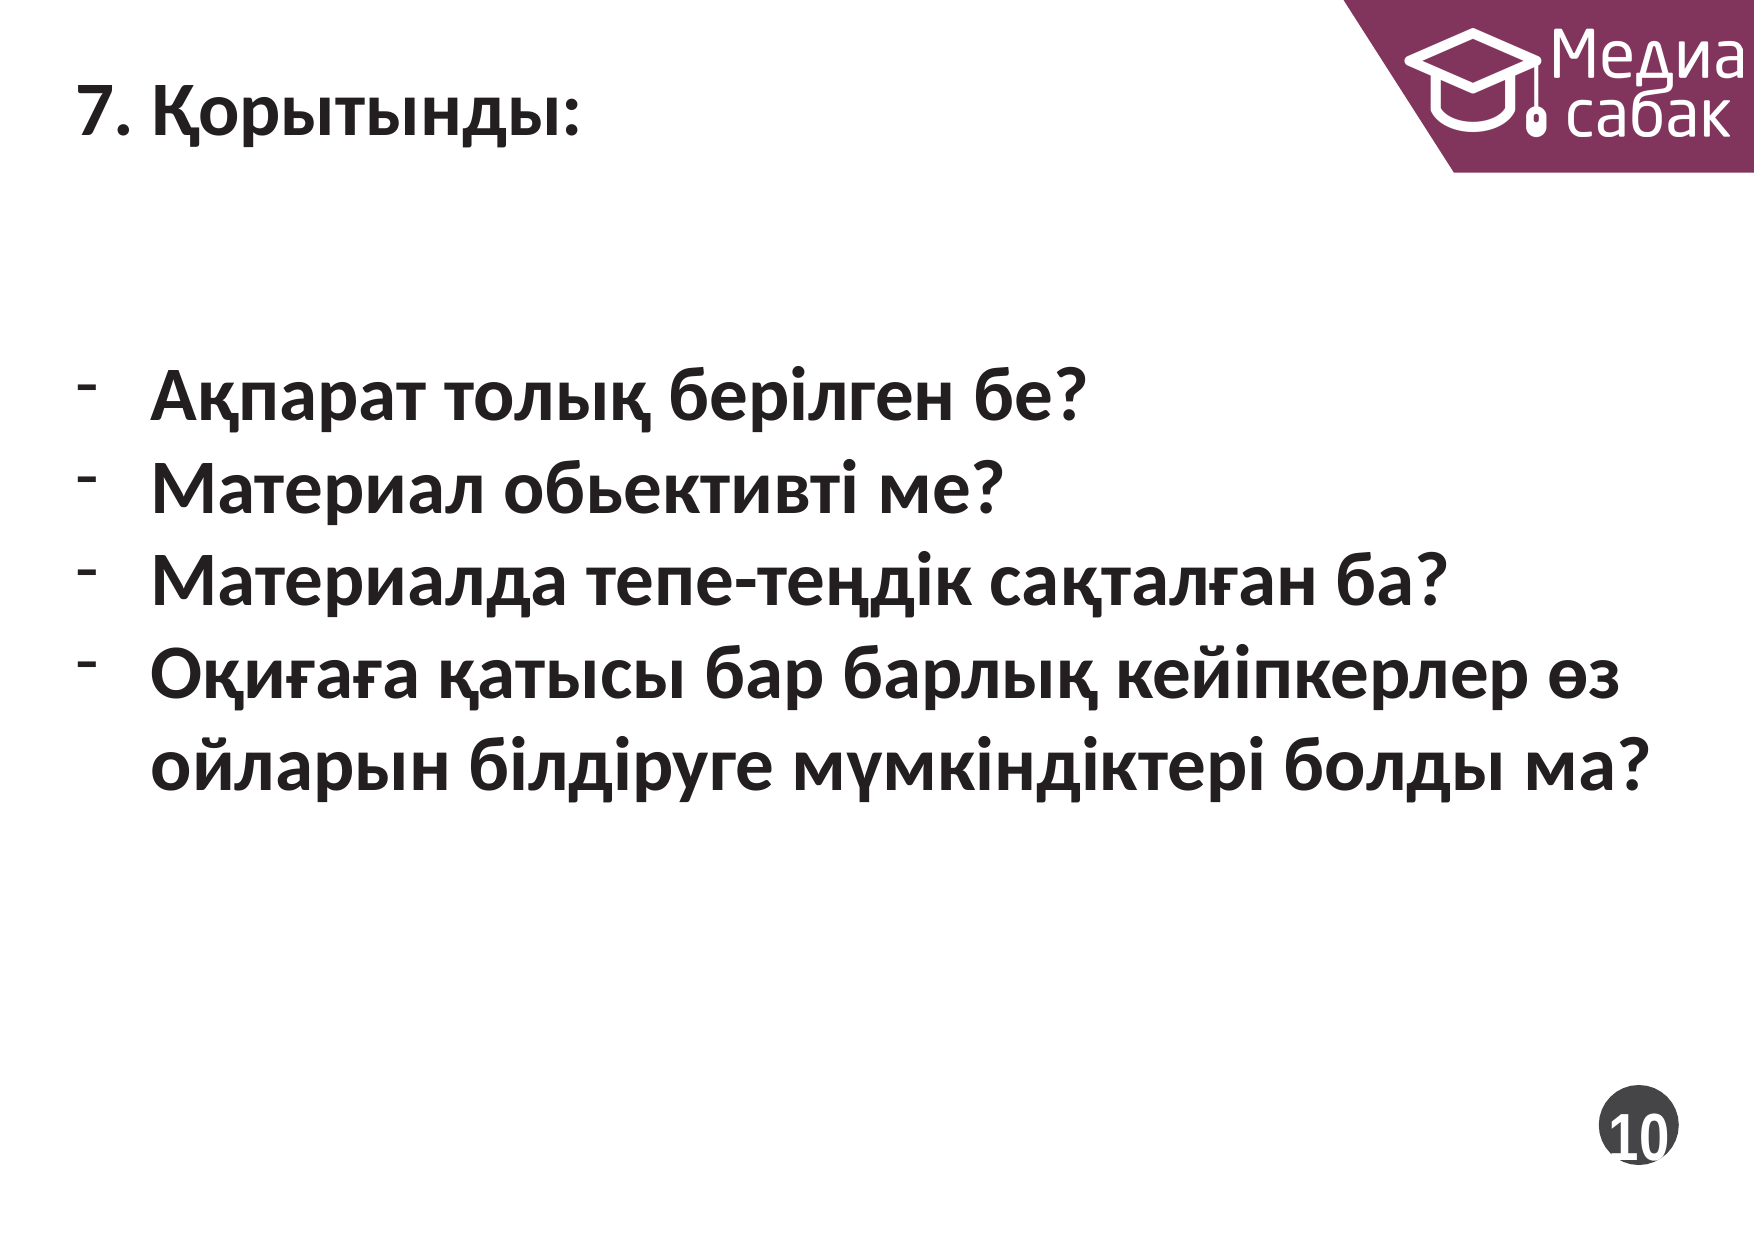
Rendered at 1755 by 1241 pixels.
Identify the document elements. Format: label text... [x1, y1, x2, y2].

text_box [1343, 0, 1754, 173]
text_box [1401, 28, 1554, 58]
text_box 10 [1606, 1092, 1671, 1165]
text_box 7. Қорытынды: Ақпарат толық берілген бе? Материал обьективті ме? Материалда тепе-теңдік сақталған ба? Оқиғаға қатысы бар барлық кейіпкерлер өз ойларын білдіруге мүмкіндіктері болды ма? [72, 58, 1667, 801]
text_box [1598, 1102, 1606, 1148]
text_box [1616, 1085, 1662, 1092]
text_box [1671, 1101, 1679, 1149]
text_box [1554, 23, 1743, 137]
